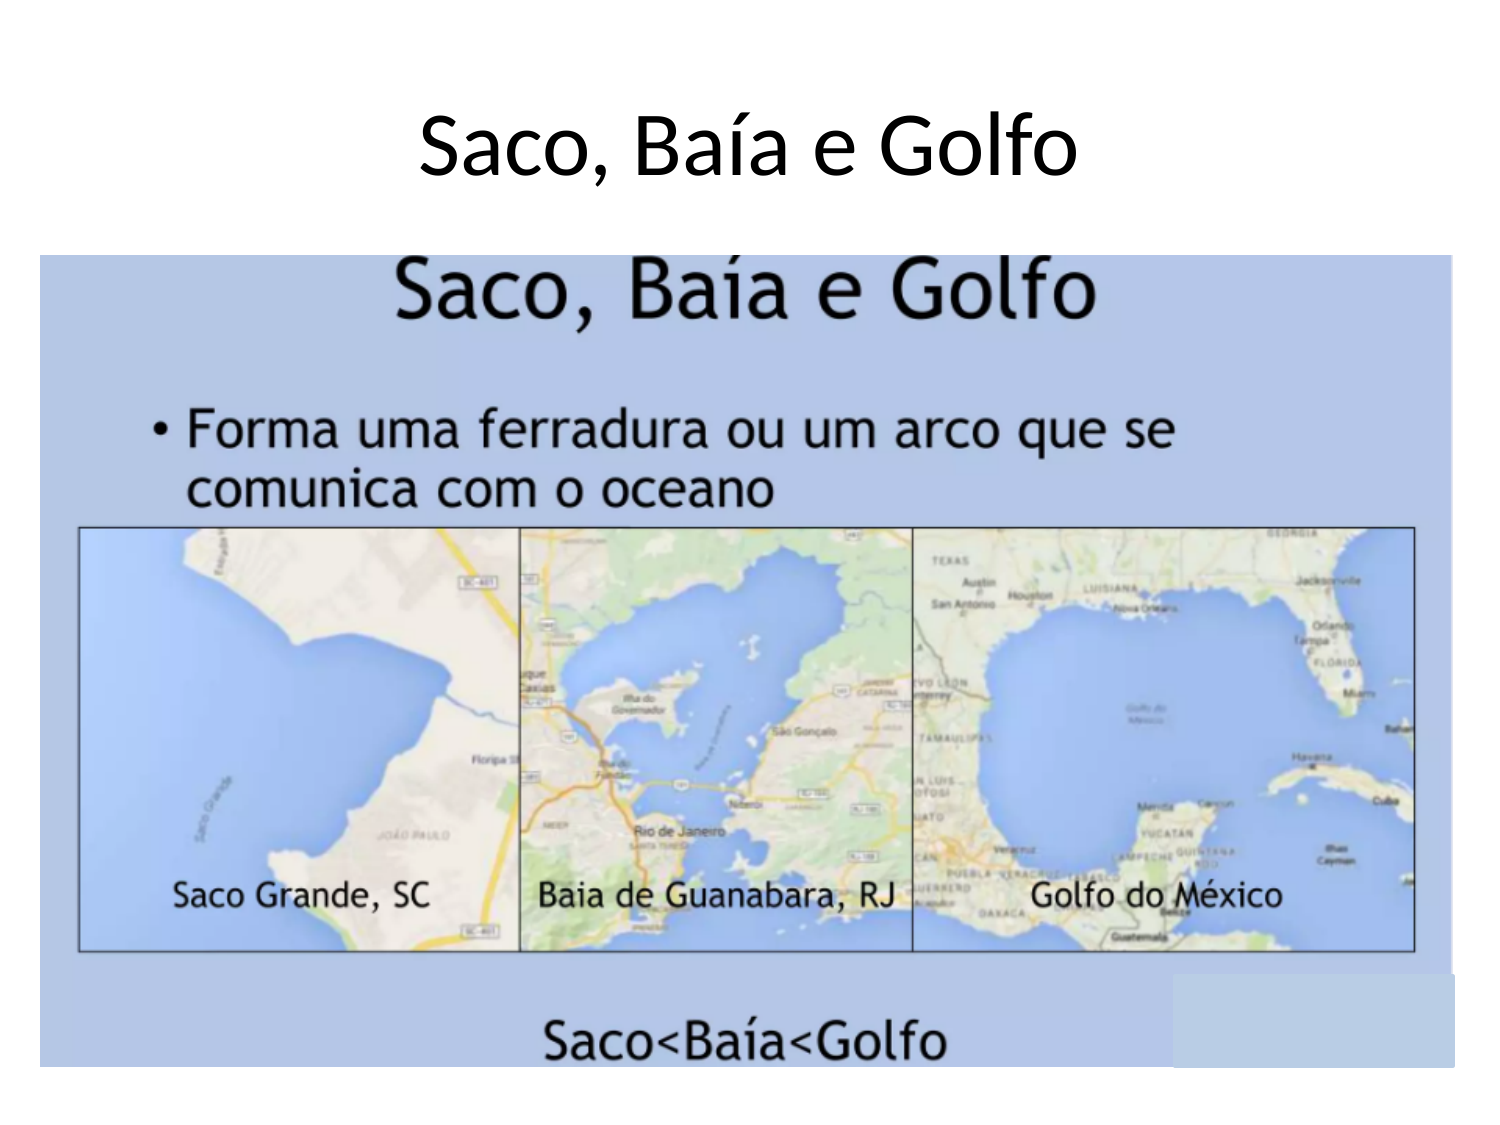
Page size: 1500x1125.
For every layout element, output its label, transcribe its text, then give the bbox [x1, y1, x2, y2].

picture [39, 255, 1453, 1067]
title Saco, Baía e Golfo [75, 45, 1425, 233]
